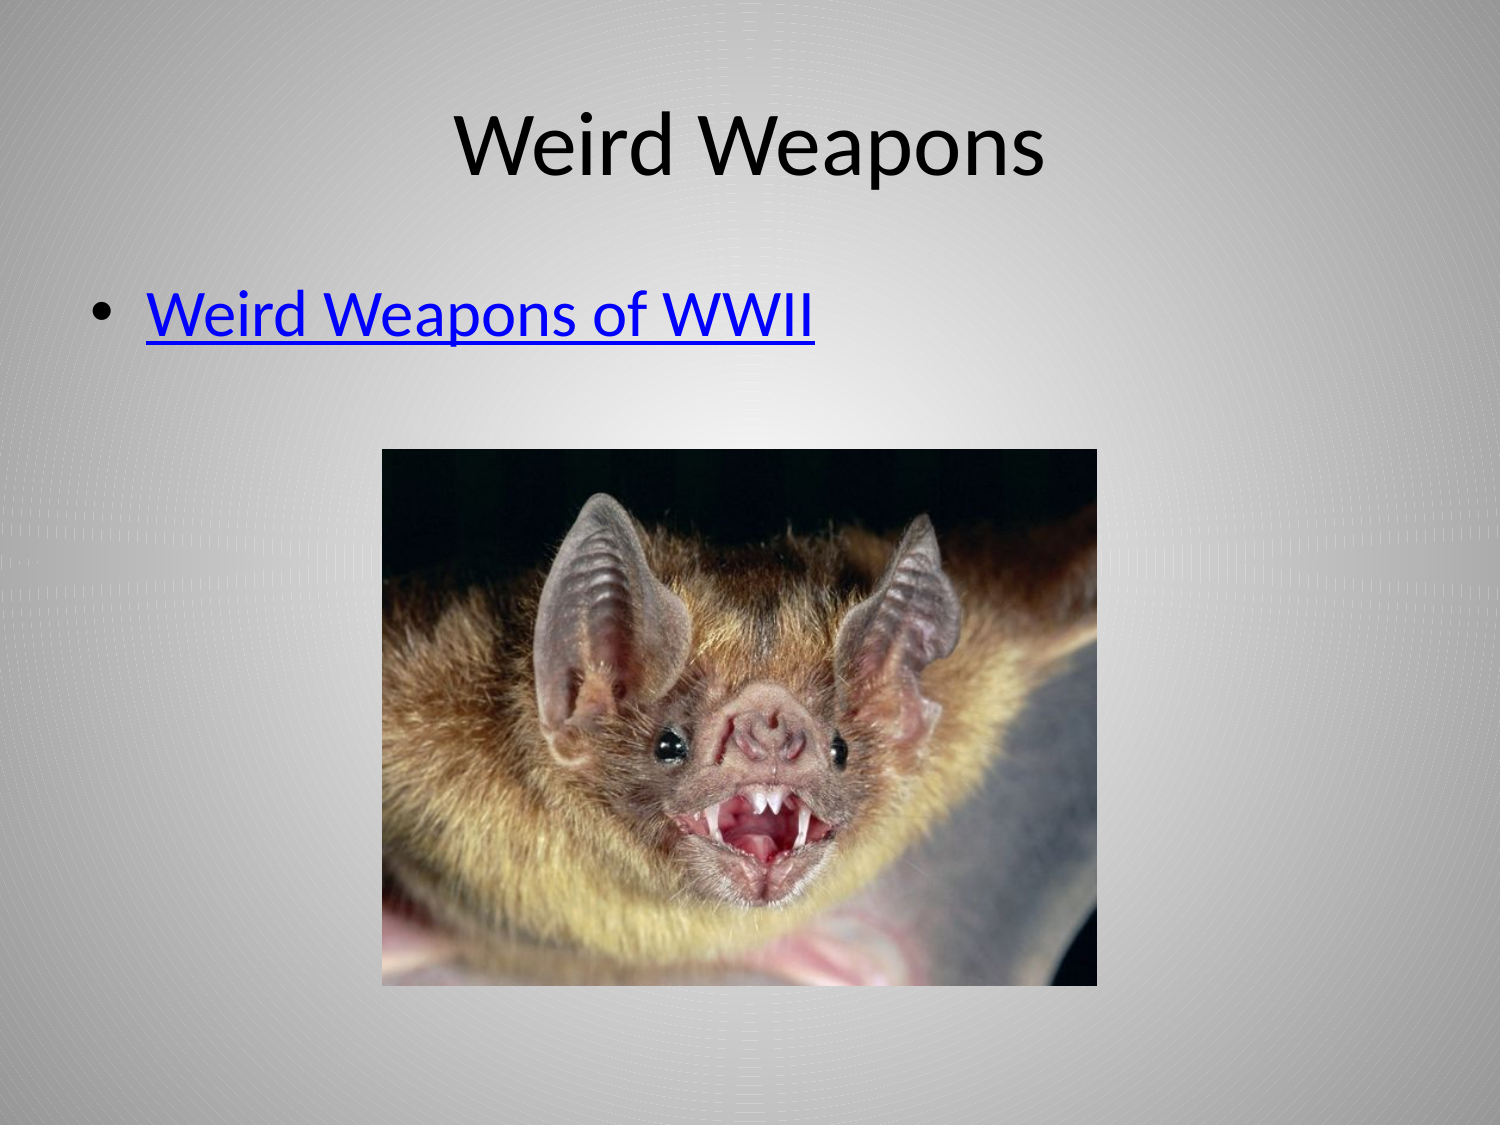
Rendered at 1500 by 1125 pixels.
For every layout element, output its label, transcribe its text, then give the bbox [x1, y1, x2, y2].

picture [382, 449, 1097, 987]
title Weird Weapons [75, 45, 1425, 233]
list Weird Weapons of WWII [75, 262, 1425, 1005]
